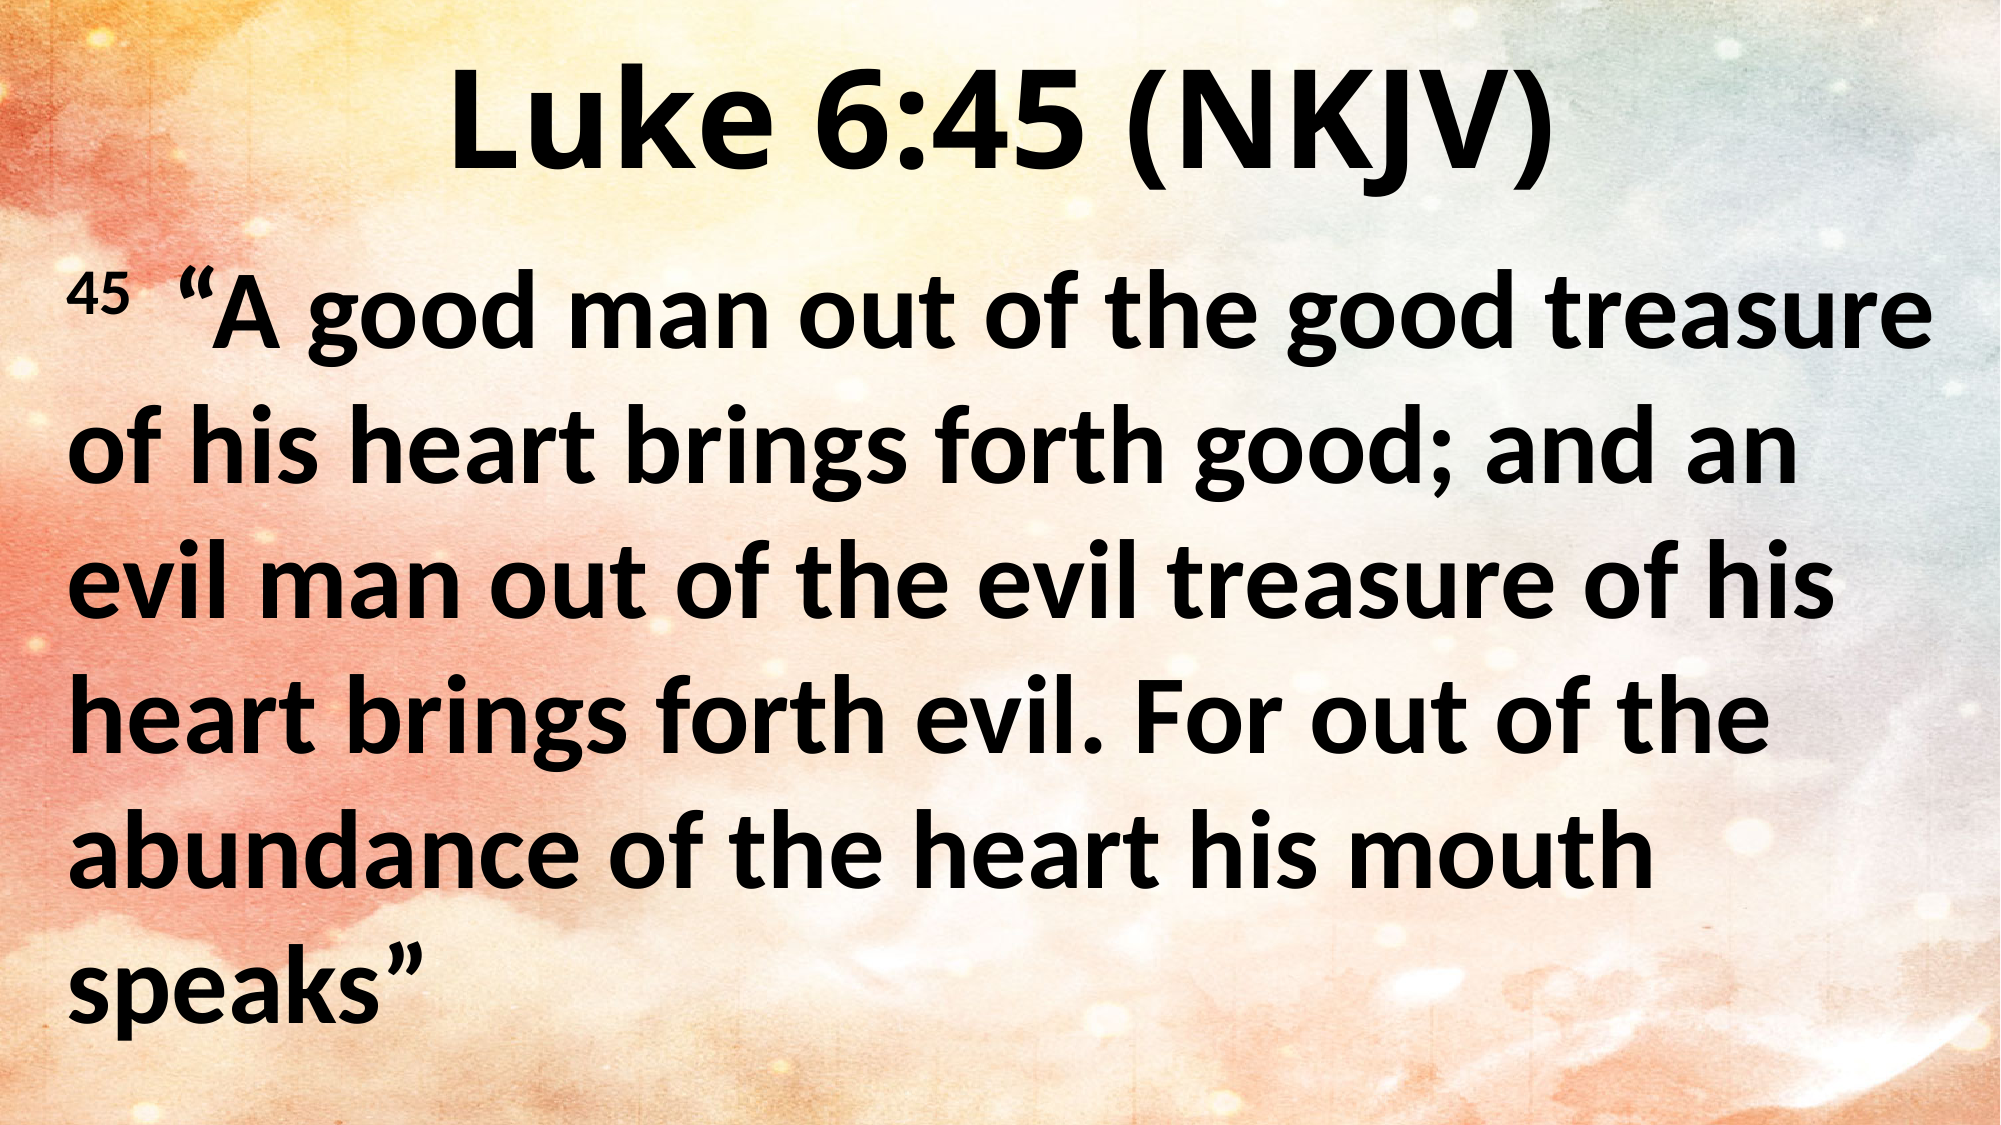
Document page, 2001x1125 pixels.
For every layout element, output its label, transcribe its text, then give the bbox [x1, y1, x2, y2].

text_box Luke 6:45 (NKJV) [428, 23, 1571, 204]
picture [0, 0, 2001, 1125]
text_box 45 “A good man out of the good treasure of his heart brings forth good; and an evil man out of the evil treasure of his heart brings forth evil. For out of the abundance of the heart his mouth speaks” [51, 228, 2000, 1054]
